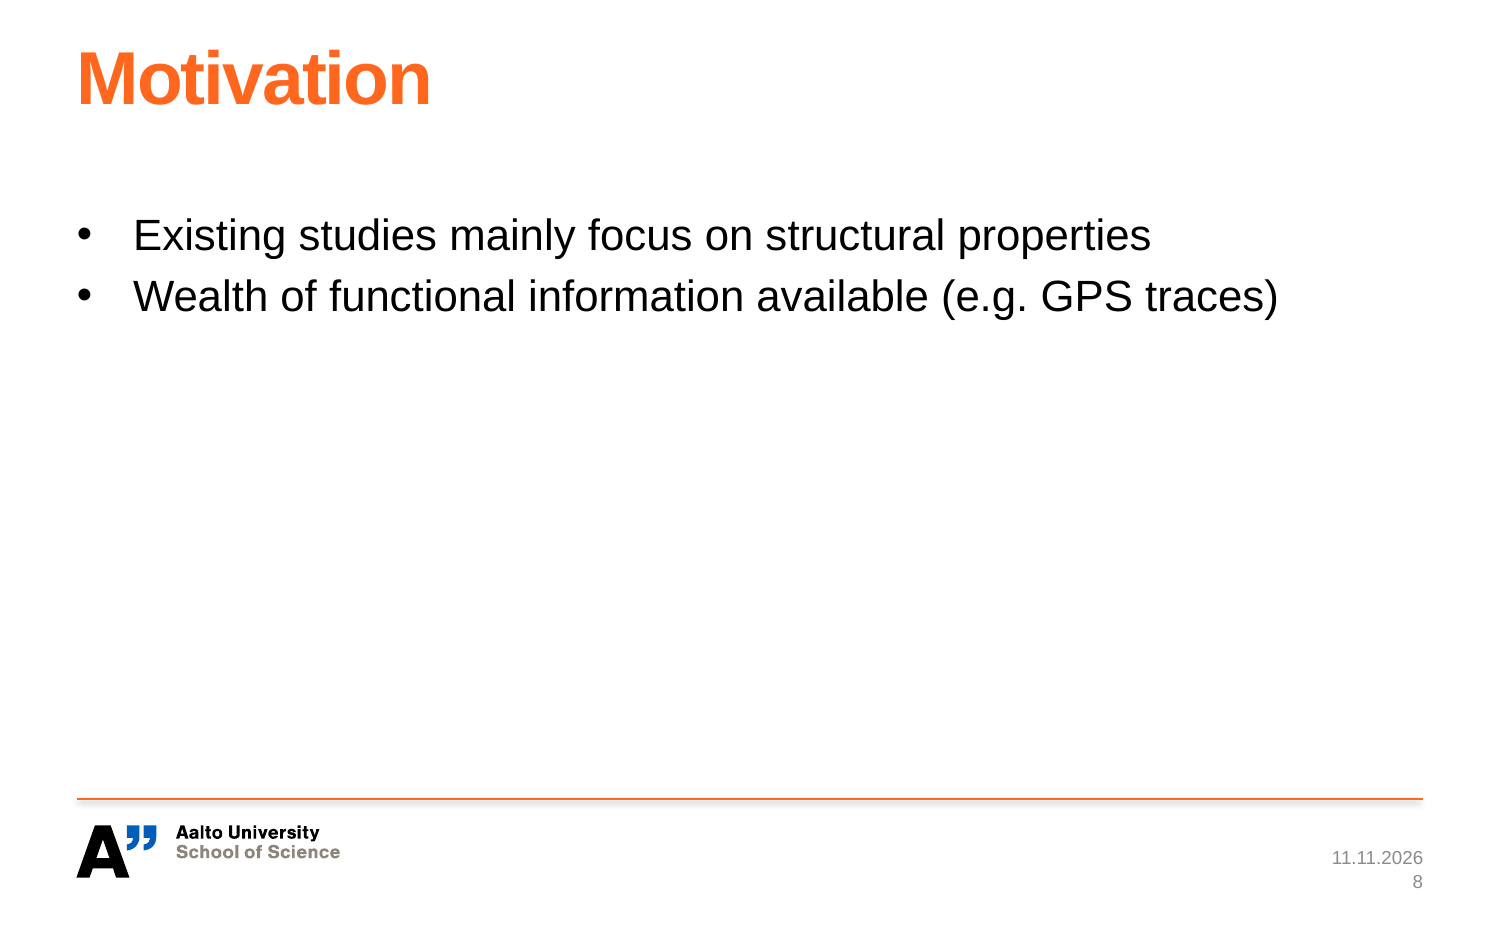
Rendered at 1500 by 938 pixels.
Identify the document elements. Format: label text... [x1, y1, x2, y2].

title Motivation [76, 43, 1424, 206]
slide_number 8 [829, 870, 1424, 893]
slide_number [829, 844, 1424, 870]
list Existing studies mainly focus on structural properties Wealth of functional information available (e.g. GPS traces) [76, 206, 1424, 755]
